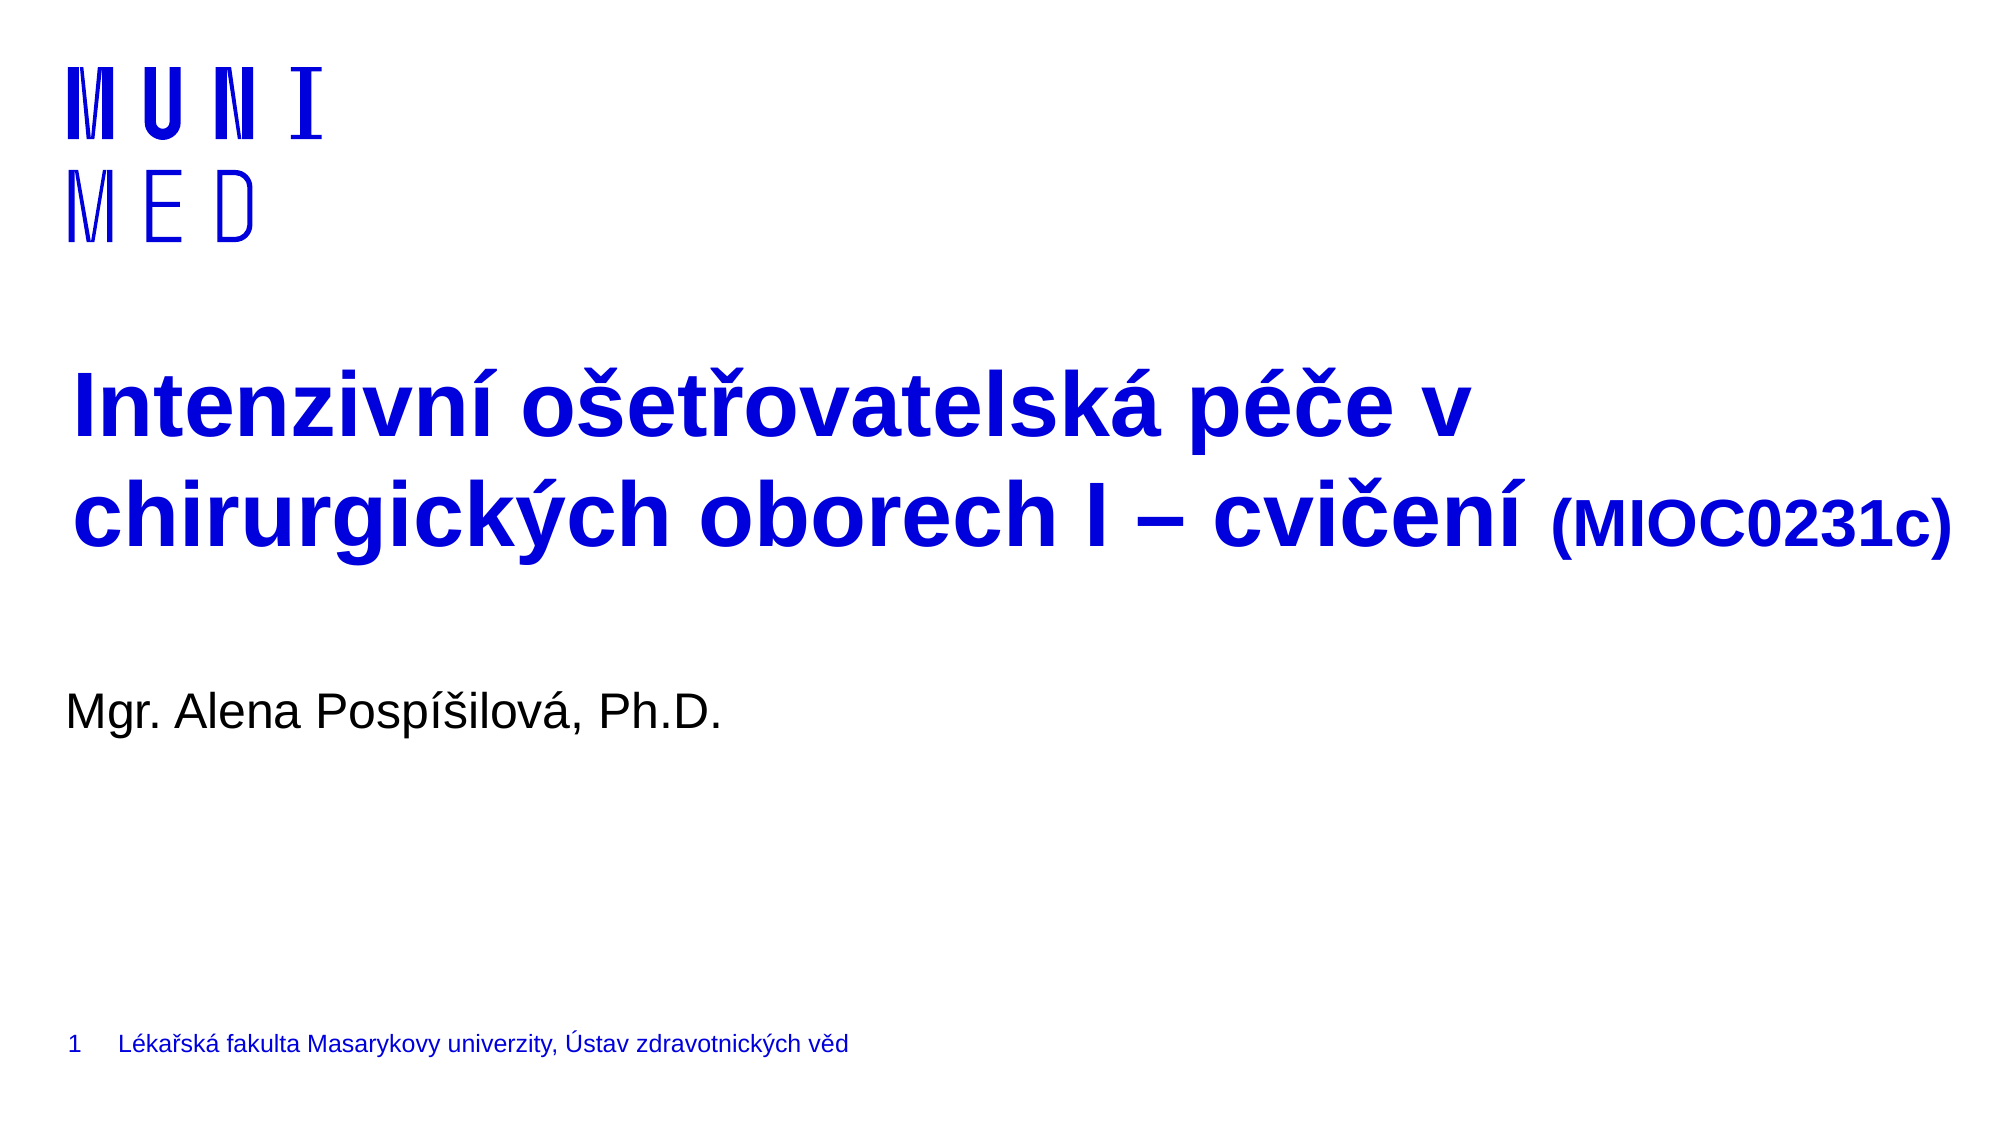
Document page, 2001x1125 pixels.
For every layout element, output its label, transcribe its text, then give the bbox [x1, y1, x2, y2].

footer Lékařská fakulta Masarykovy univerzity, Ústav zdravotnických věd [118, 1021, 1418, 1063]
subtitle Mgr. Alena Pospíšilová, Ph.D. [65, 670, 1986, 845]
slide_number 1 [67, 1021, 110, 1063]
title Intenzivní ošetřovatelská péče v chirurgických oborech I – cvičení (MIOC0231c) [57, 336, 1994, 572]
